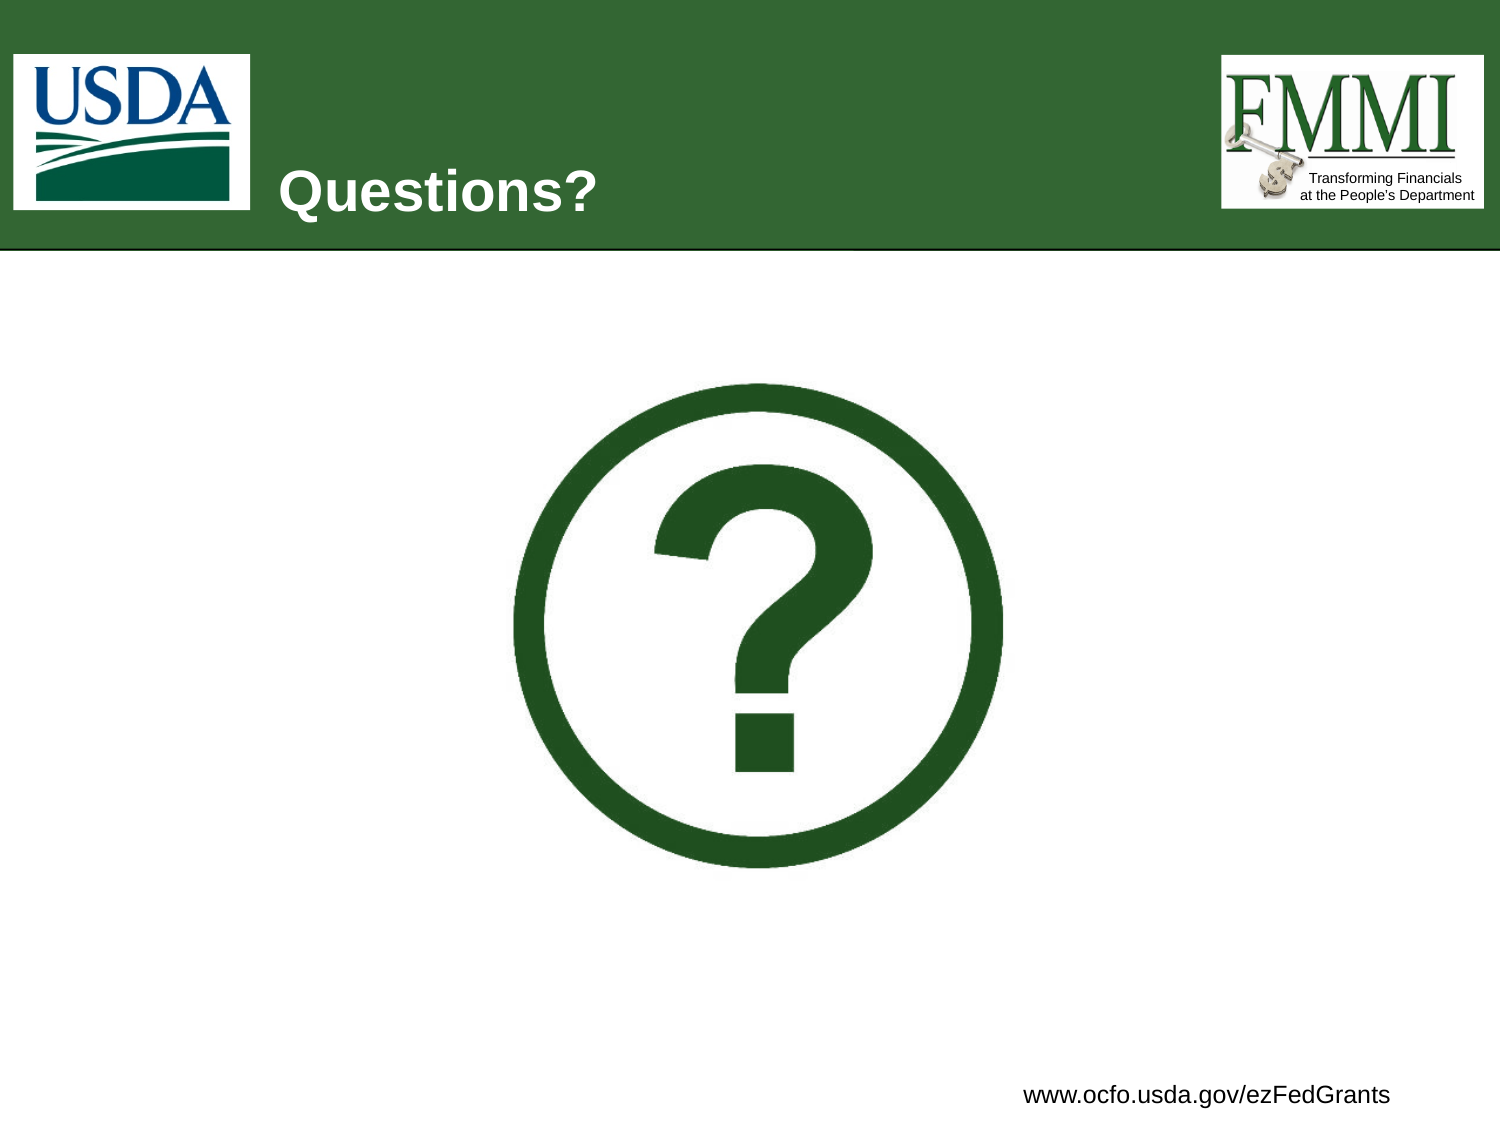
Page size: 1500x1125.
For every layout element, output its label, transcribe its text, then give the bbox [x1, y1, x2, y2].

picture [469, 353, 1036, 920]
title Questions? [263, 47, 1244, 231]
picture [1244, 71, 1457, 200]
picture [29, 58, 237, 207]
